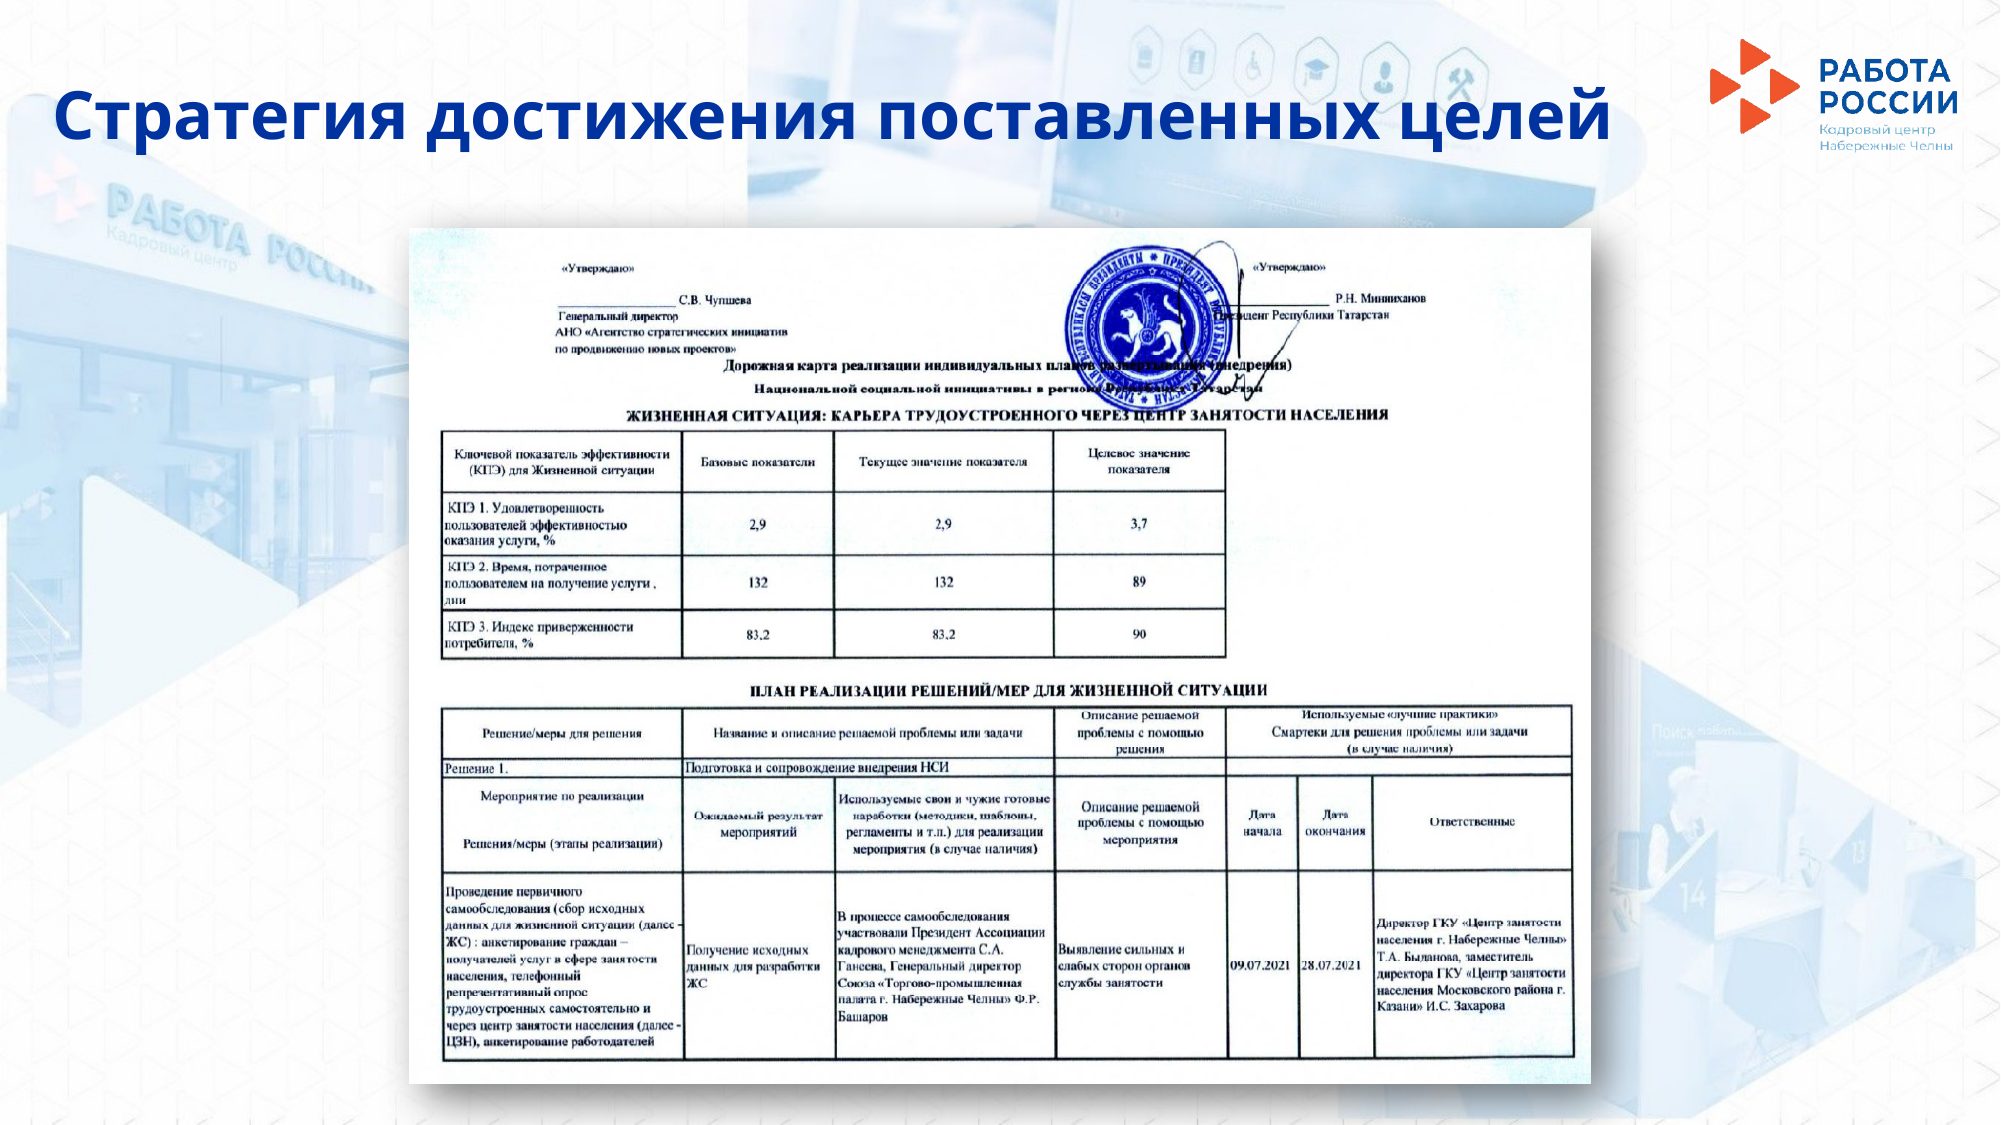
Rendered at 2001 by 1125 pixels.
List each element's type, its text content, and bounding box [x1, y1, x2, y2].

picture [0, 0, 2001, 1125]
title Стратегия достижения поставленных целей [37, 8, 1762, 227]
